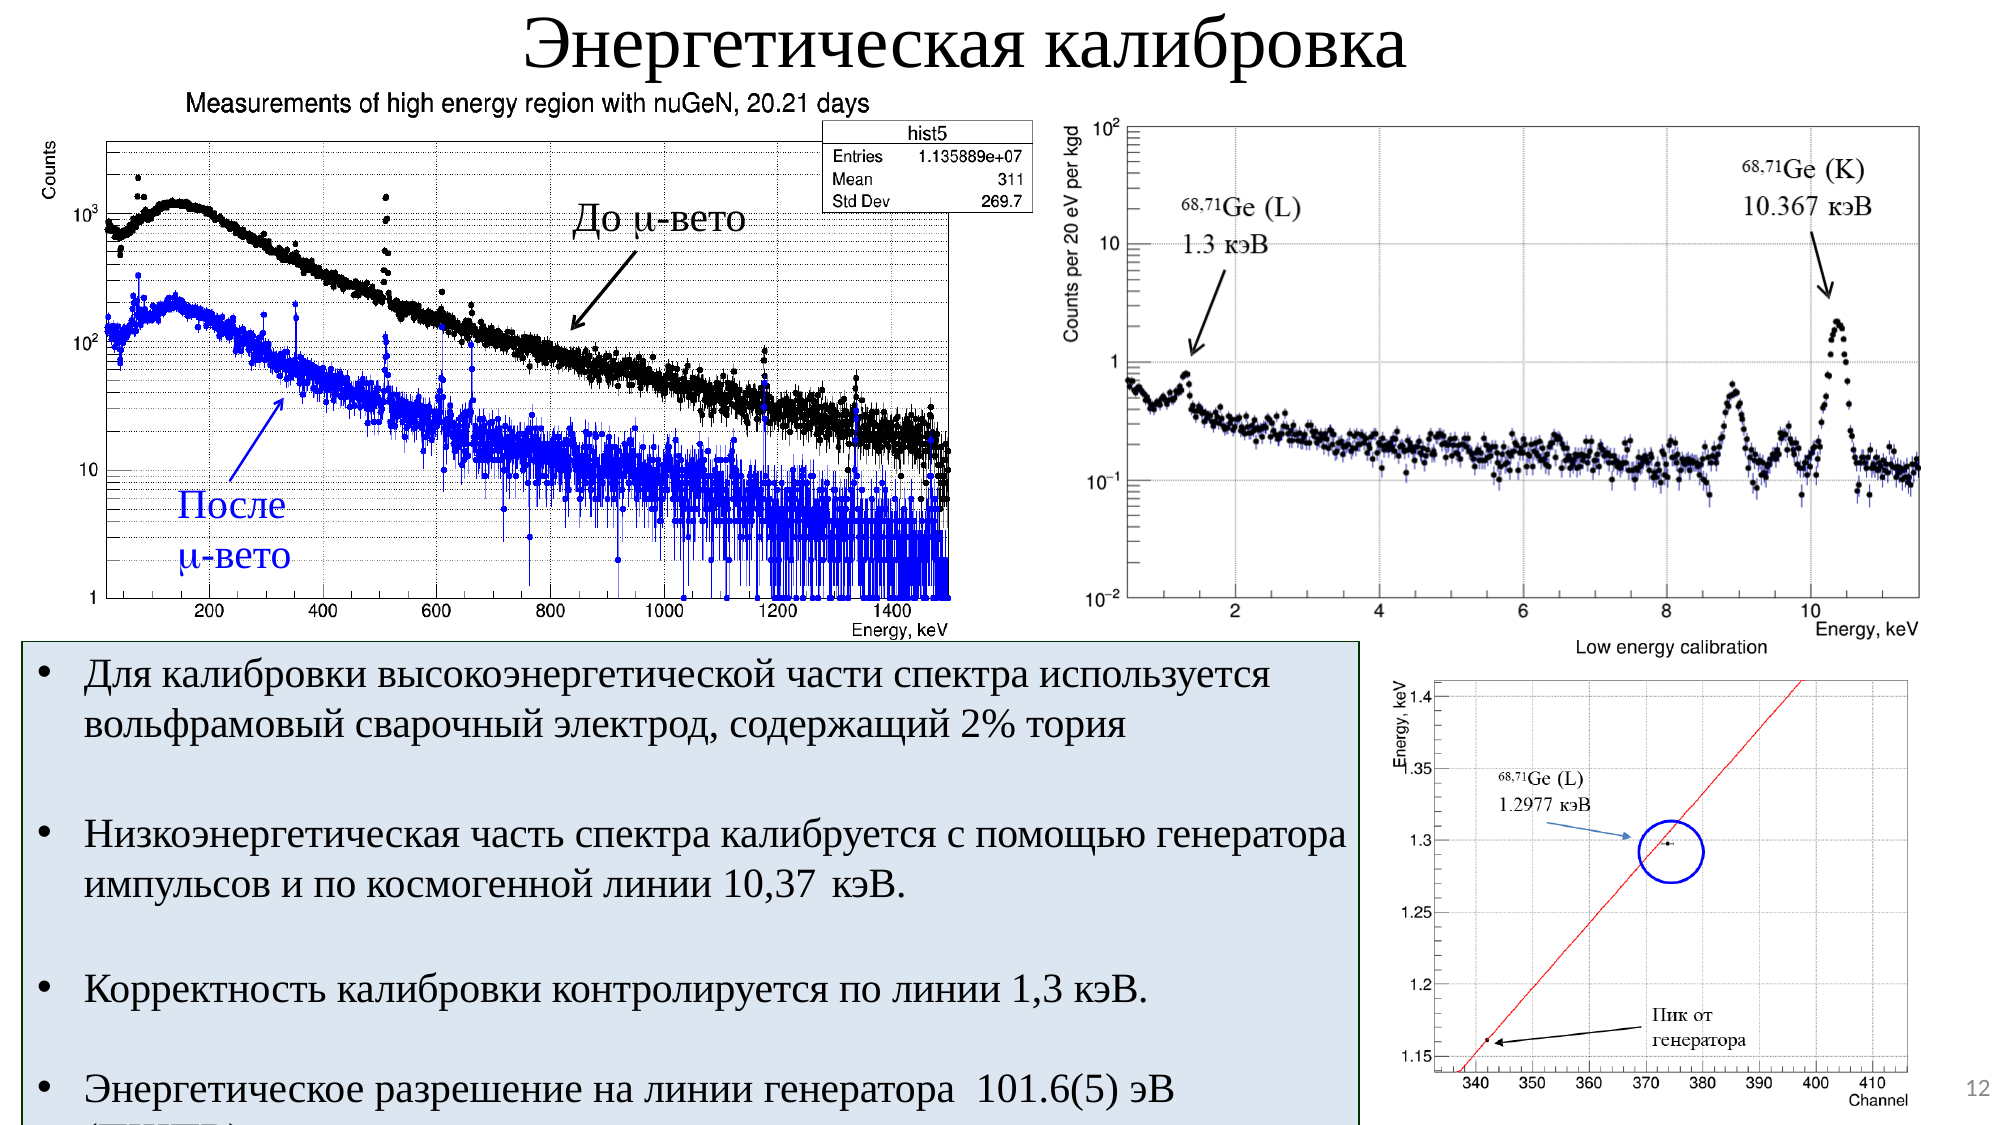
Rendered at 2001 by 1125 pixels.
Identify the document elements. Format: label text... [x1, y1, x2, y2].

text_box [570, 249, 638, 331]
text_box [41, 92, 1033, 640]
slide_number 12 [1961, 1076, 1995, 1106]
text_box [228, 397, 284, 483]
picture [1063, 116, 1921, 1106]
text_box До -вето [570, 187, 768, 240]
title Энергетическая калибровка [518, 0, 1482, 181]
text_box Для калибровки высокоэнергетической части спектра используется вольфрамовый сварочный электрод, содержащий 2% тория Низкоэнергетическая часть спектра калибруется с помощью генератора импульсов и по космогенной линии 10,37 кэВ. Корректность калибровки контролируется по линии 1,3 кэВ. Энергетическое разрешение на линии генератора 101.6(5) эВ (ПШПВ). [21, 641, 1360, 1125]
text_box После -вето [174, 474, 293, 578]
